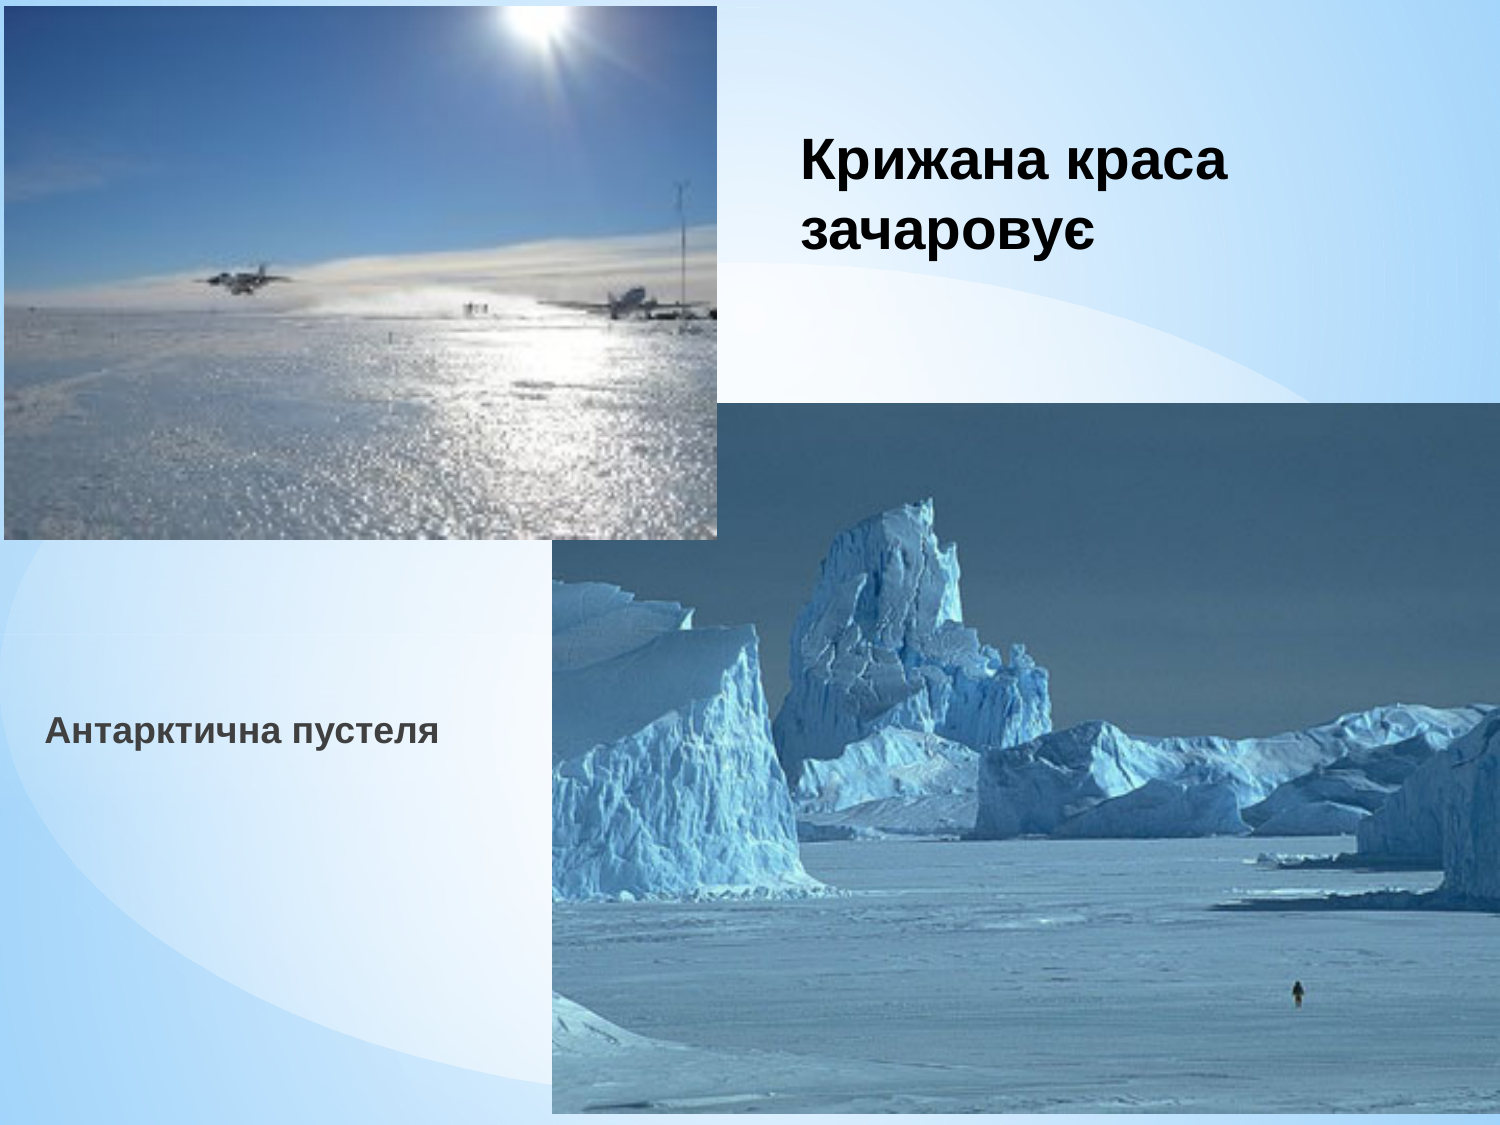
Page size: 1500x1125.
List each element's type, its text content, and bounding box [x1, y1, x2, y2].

picture [4, 6, 1500, 1115]
title Крижана краса зачаровує [785, 81, 1456, 269]
list Антарктична пустеля [29, 692, 500, 759]
